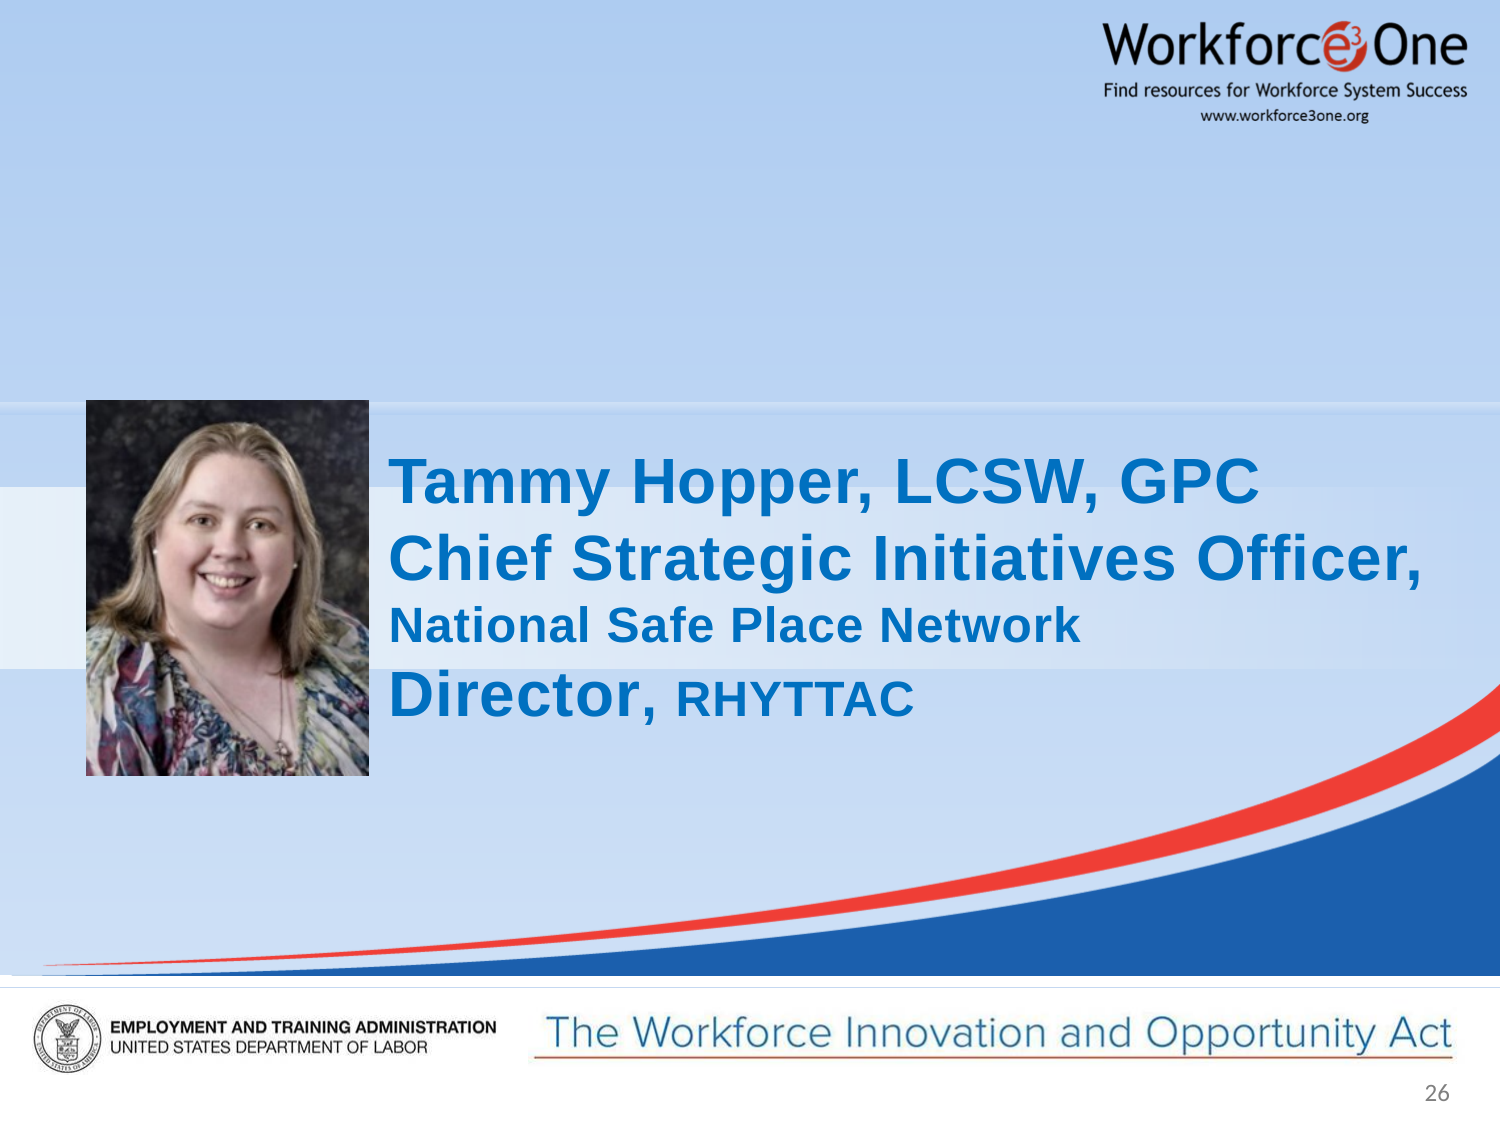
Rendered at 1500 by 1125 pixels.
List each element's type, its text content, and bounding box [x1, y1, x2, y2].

title Tammy Hopper, LCSW, GPC Chief Strategic Initiatives Officer, National Safe Place Network Director, RHYTTAC [388, 400, 1438, 769]
picture [528, 999, 1466, 1067]
picture [32, 999, 500, 1075]
picture [1072, 1, 1499, 137]
picture [0, 400, 1500, 976]
